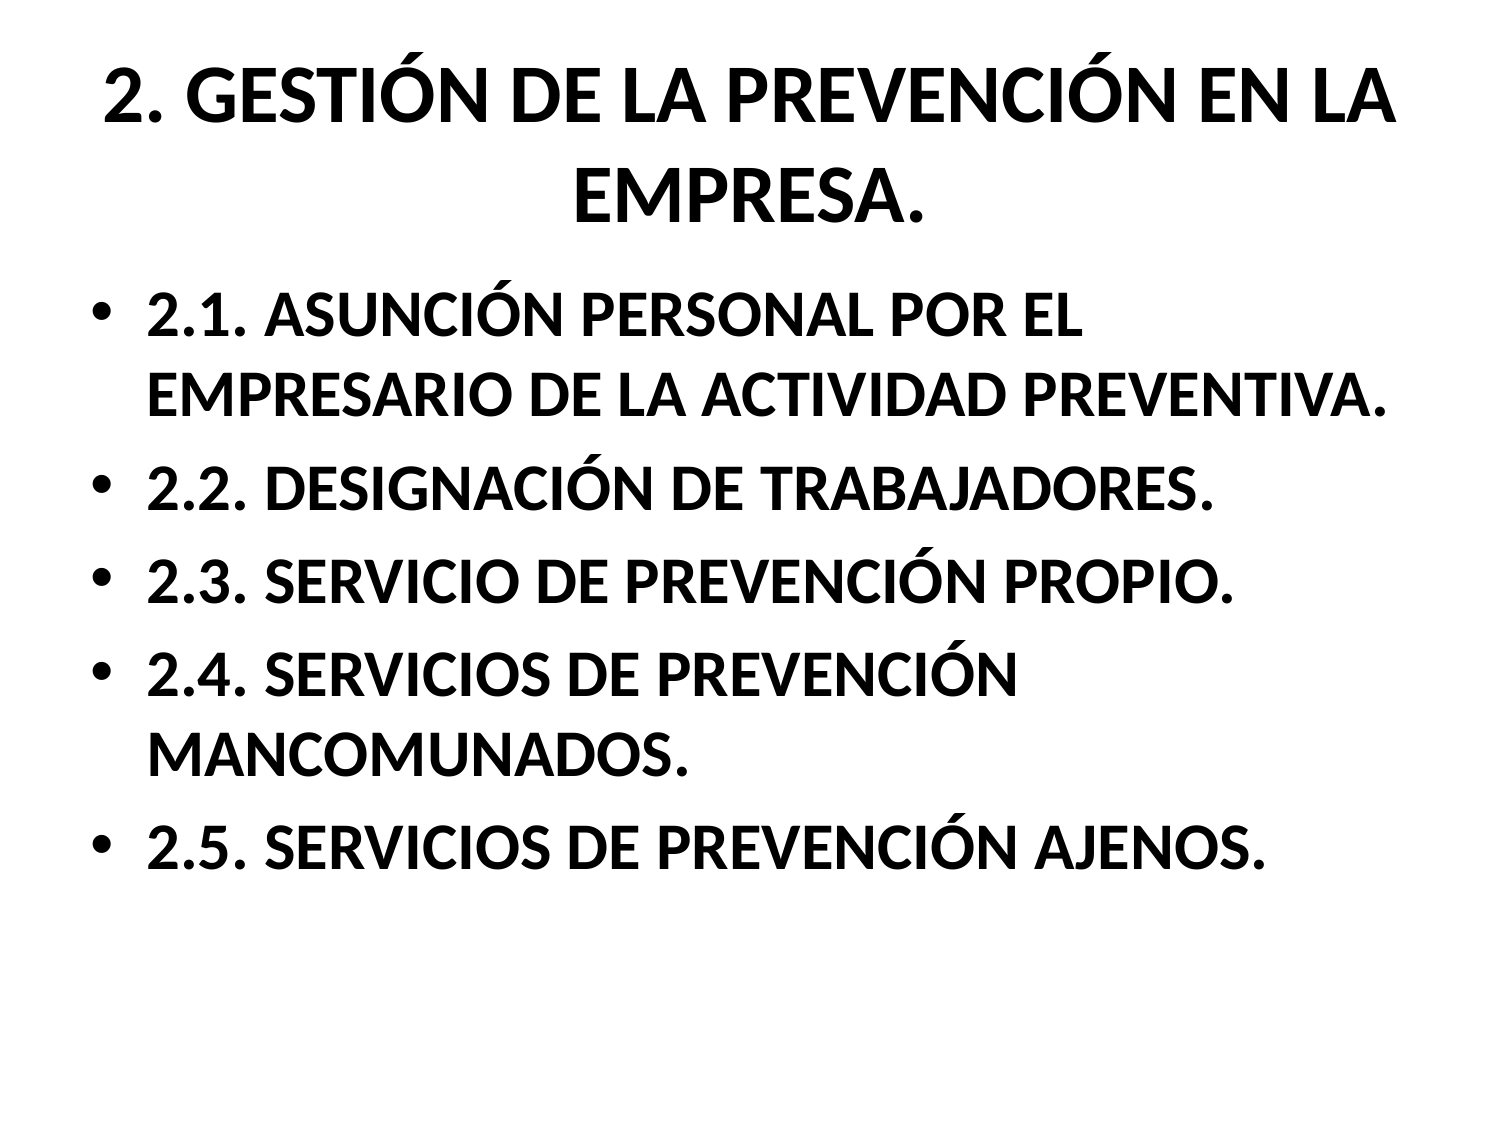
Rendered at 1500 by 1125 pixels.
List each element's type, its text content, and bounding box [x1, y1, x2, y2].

title 2. GESTIÓN DE LA PREVENCIÓN EN LA EMPRESA. [74, 44, 1426, 233]
list 2.1. ASUNCIÓN PERSONAL POR EL EMPRESARIO DE LA ACTIVIDAD PREVENTIVA. 2.2. DESIGNACIÓN DE TRABAJADORES. 2.3. SERVICIO DE PREVENCIÓN PROPIO. 2.4. SERVICIOS DE PREVENCIÓN MANCOMUNADOS. 2.5. SERVICIOS DE PREVENCIÓN AJENOS. [74, 262, 1426, 1006]
